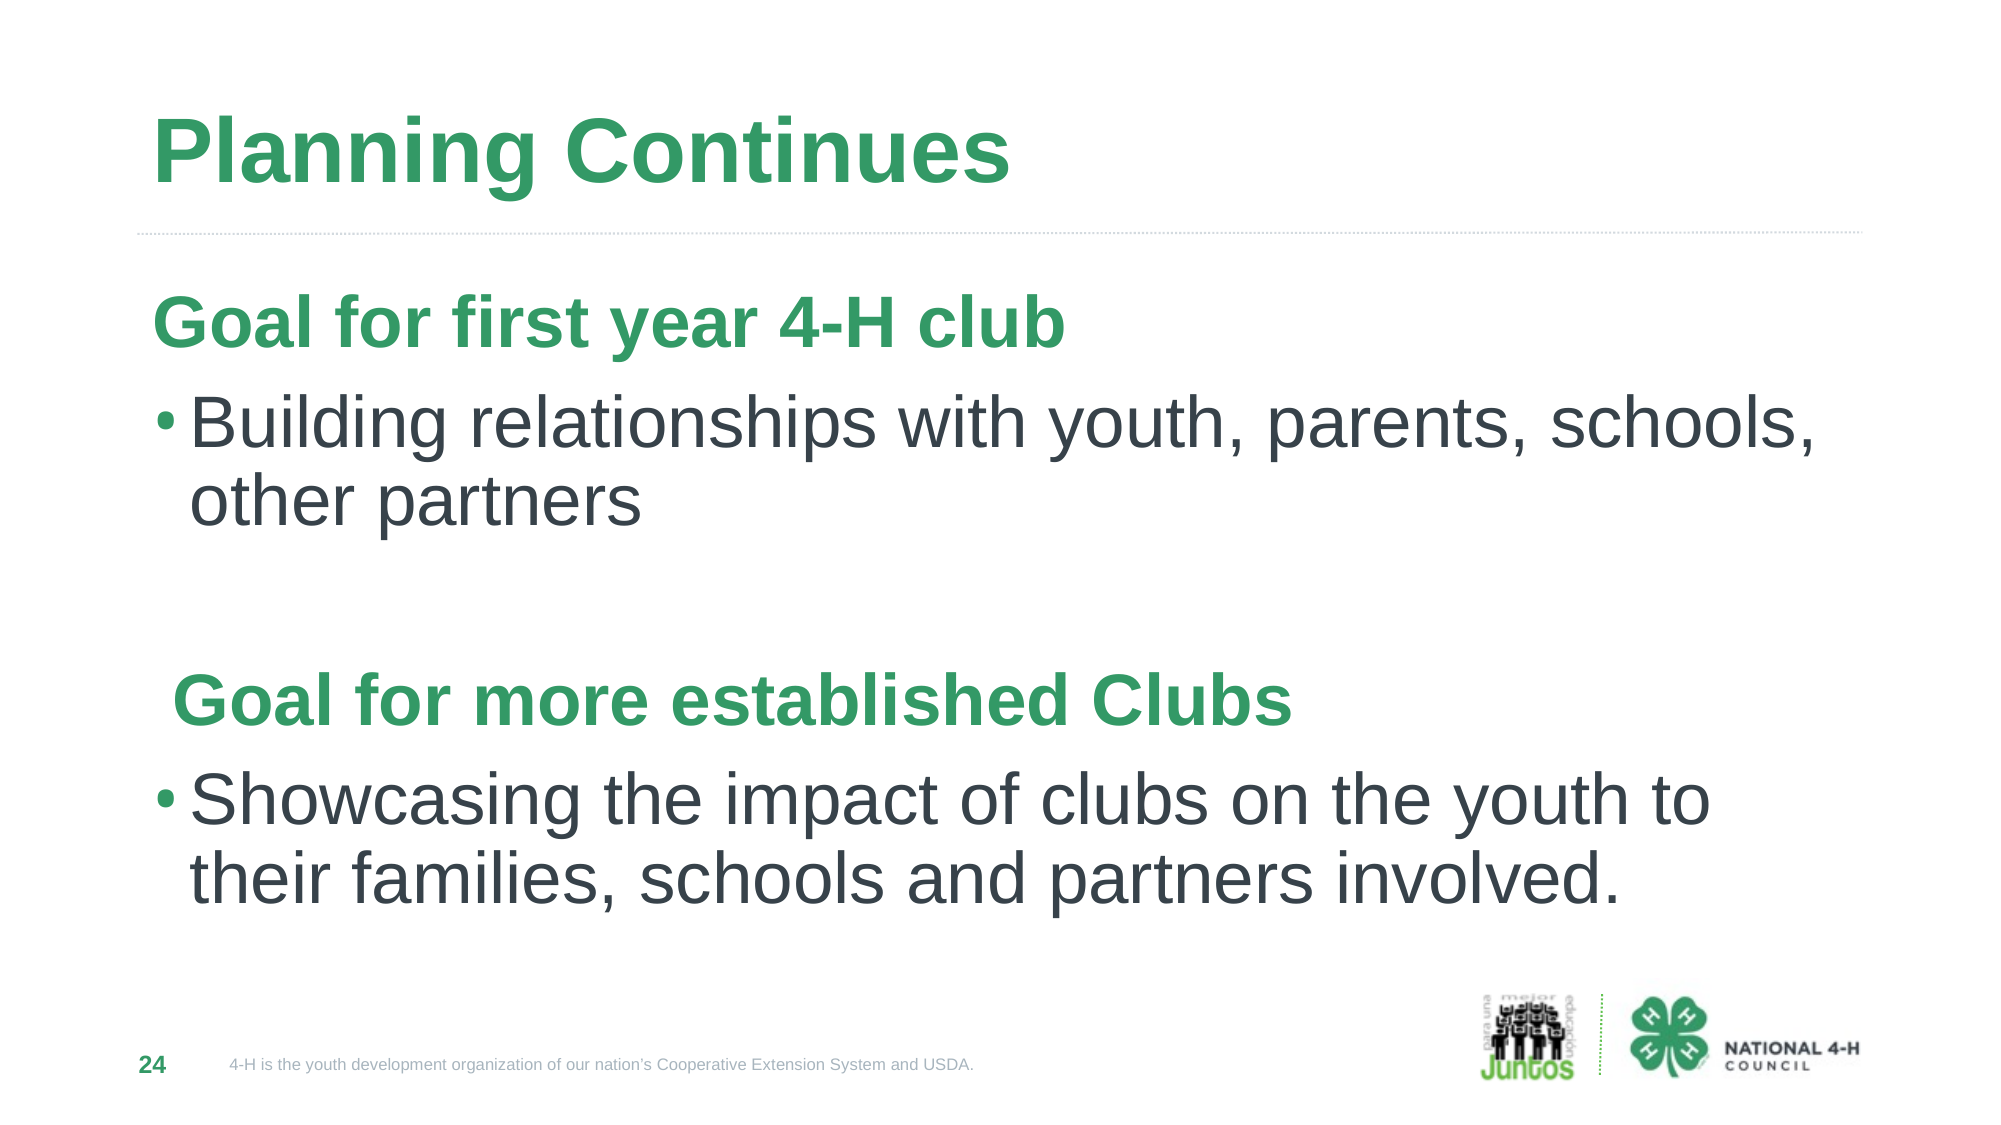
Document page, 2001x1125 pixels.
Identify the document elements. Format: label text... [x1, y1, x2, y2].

picture [1479, 992, 1578, 1082]
picture [1609, 978, 1881, 1096]
list Goal for first year 4-H club Building relationships with youth, parents, schools, other partners Goal for more established Clubs Showcasing the impact of clubs on the youth to their families, schools and partners involved. [137, 276, 1863, 961]
title Planning Continues [137, 72, 1863, 233]
slide_number 24 [138, 1032, 204, 1095]
